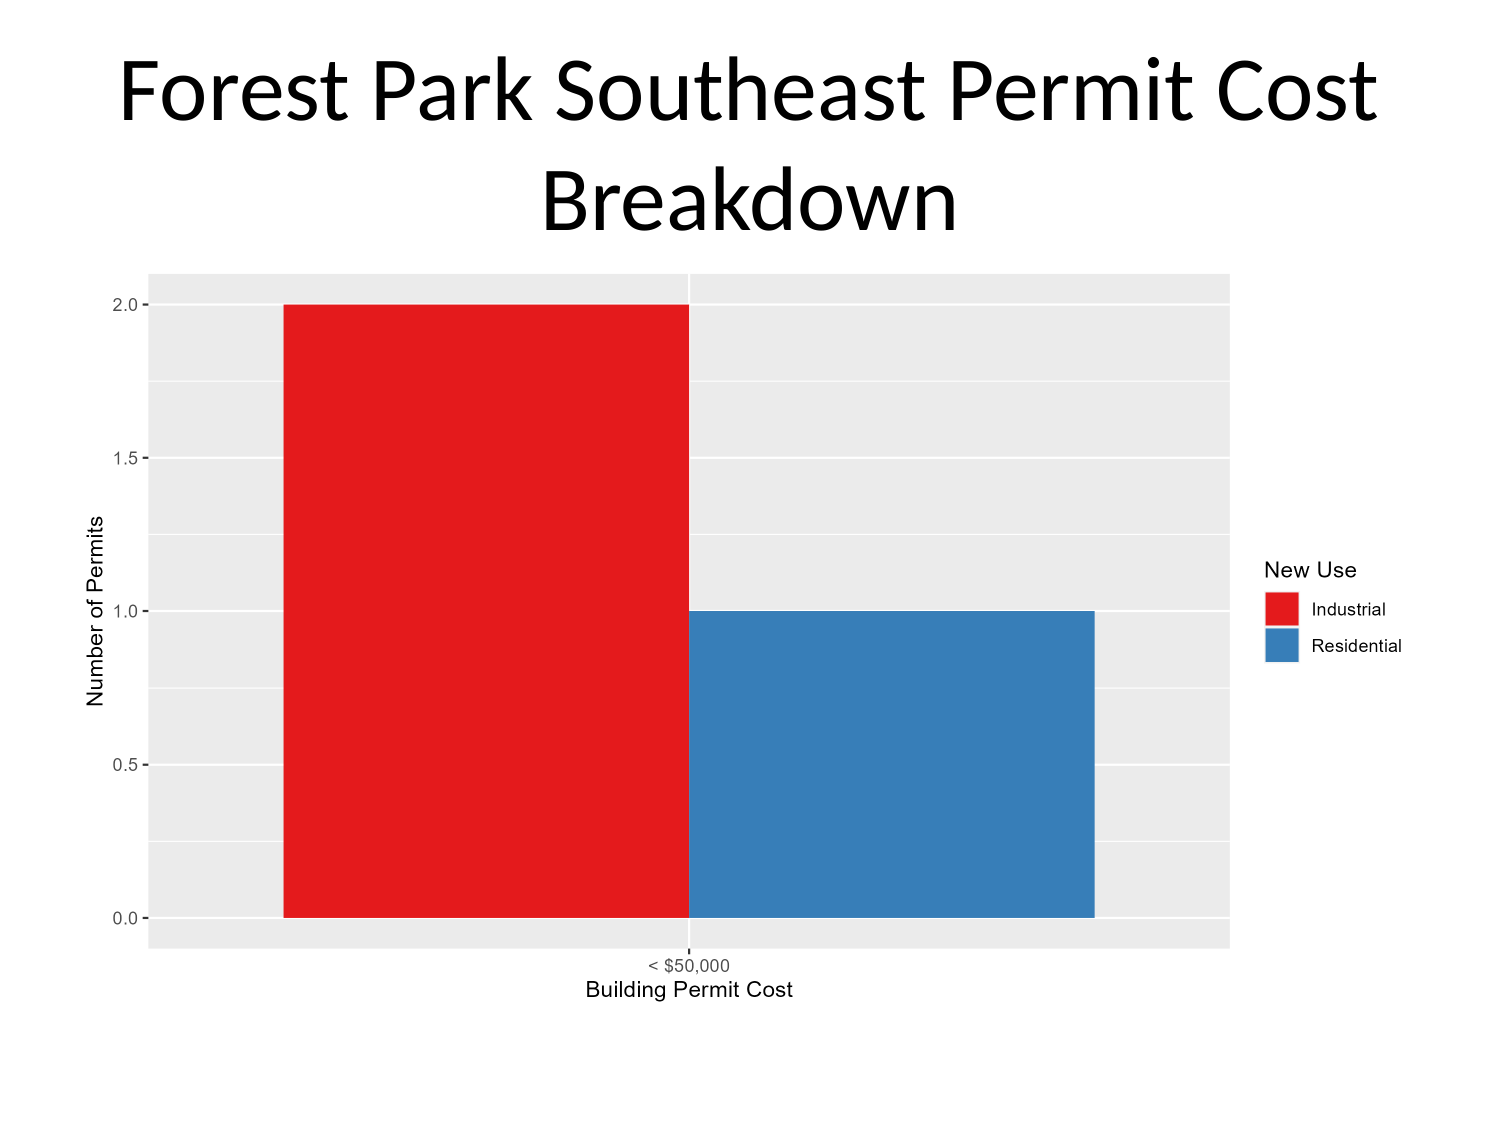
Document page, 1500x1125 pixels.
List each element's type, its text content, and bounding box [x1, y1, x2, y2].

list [74, 262, 1426, 1013]
title Forest Park Southeast Permit Cost Breakdown [75, 45, 1425, 233]
